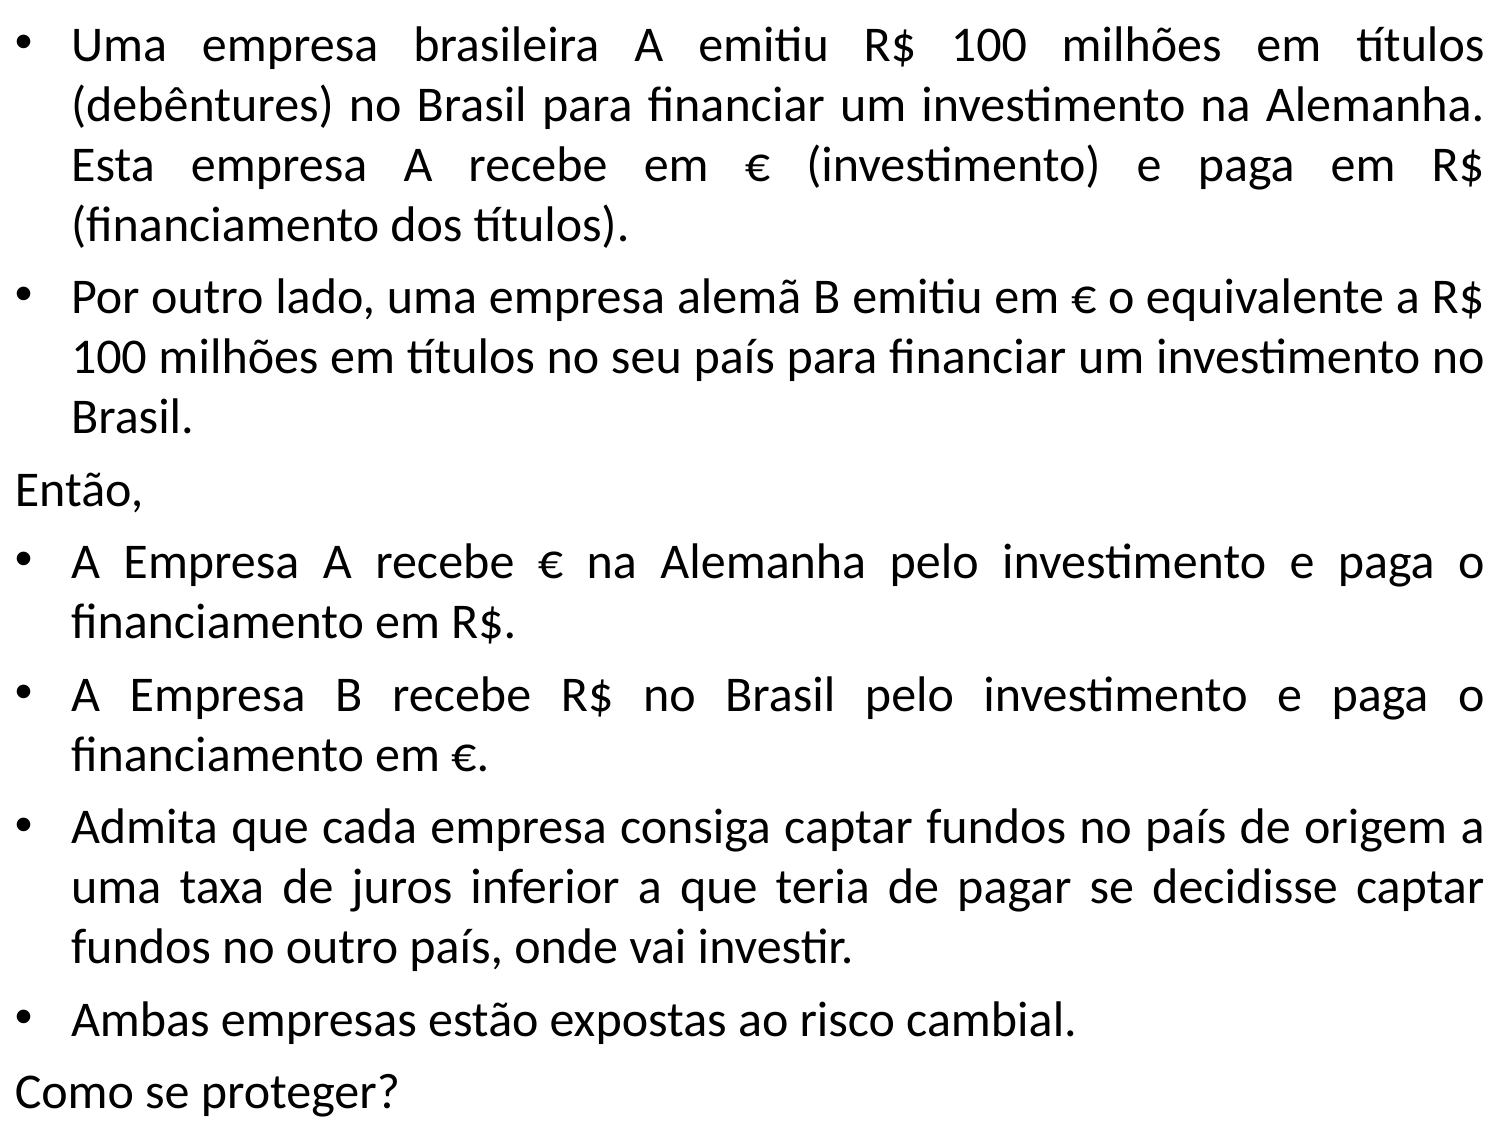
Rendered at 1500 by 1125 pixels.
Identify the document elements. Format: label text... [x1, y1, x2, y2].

text_box Uma empresa brasileira A emitiu R$ 100 milhões em títulos (debêntures) no Brasil para financiar um investimento na Alemanha. Esta empresa A recebe em € (investimento) e paga em R$ (financiamento dos títulos). Por outro lado, uma empresa alemã B emitiu em € o equivalente a R$ 100 milhões em títulos no seu país para financiar um investimento no Brasil. Então, A Empresa A recebe € na Alemanha pelo investimento e paga o financiamento em R$. A Empresa B recebe R$ no Brasil pelo investimento e paga o financiamento em €. Admita que cada empresa consiga captar fundos no país de origem a uma taxa de juros inferior a que teria de pagar se decidisse captar fundos no outro país, onde vai investir. Ambas empresas estão expostas ao risco cambial. Como se proteger? [0, 3, 1500, 1125]
